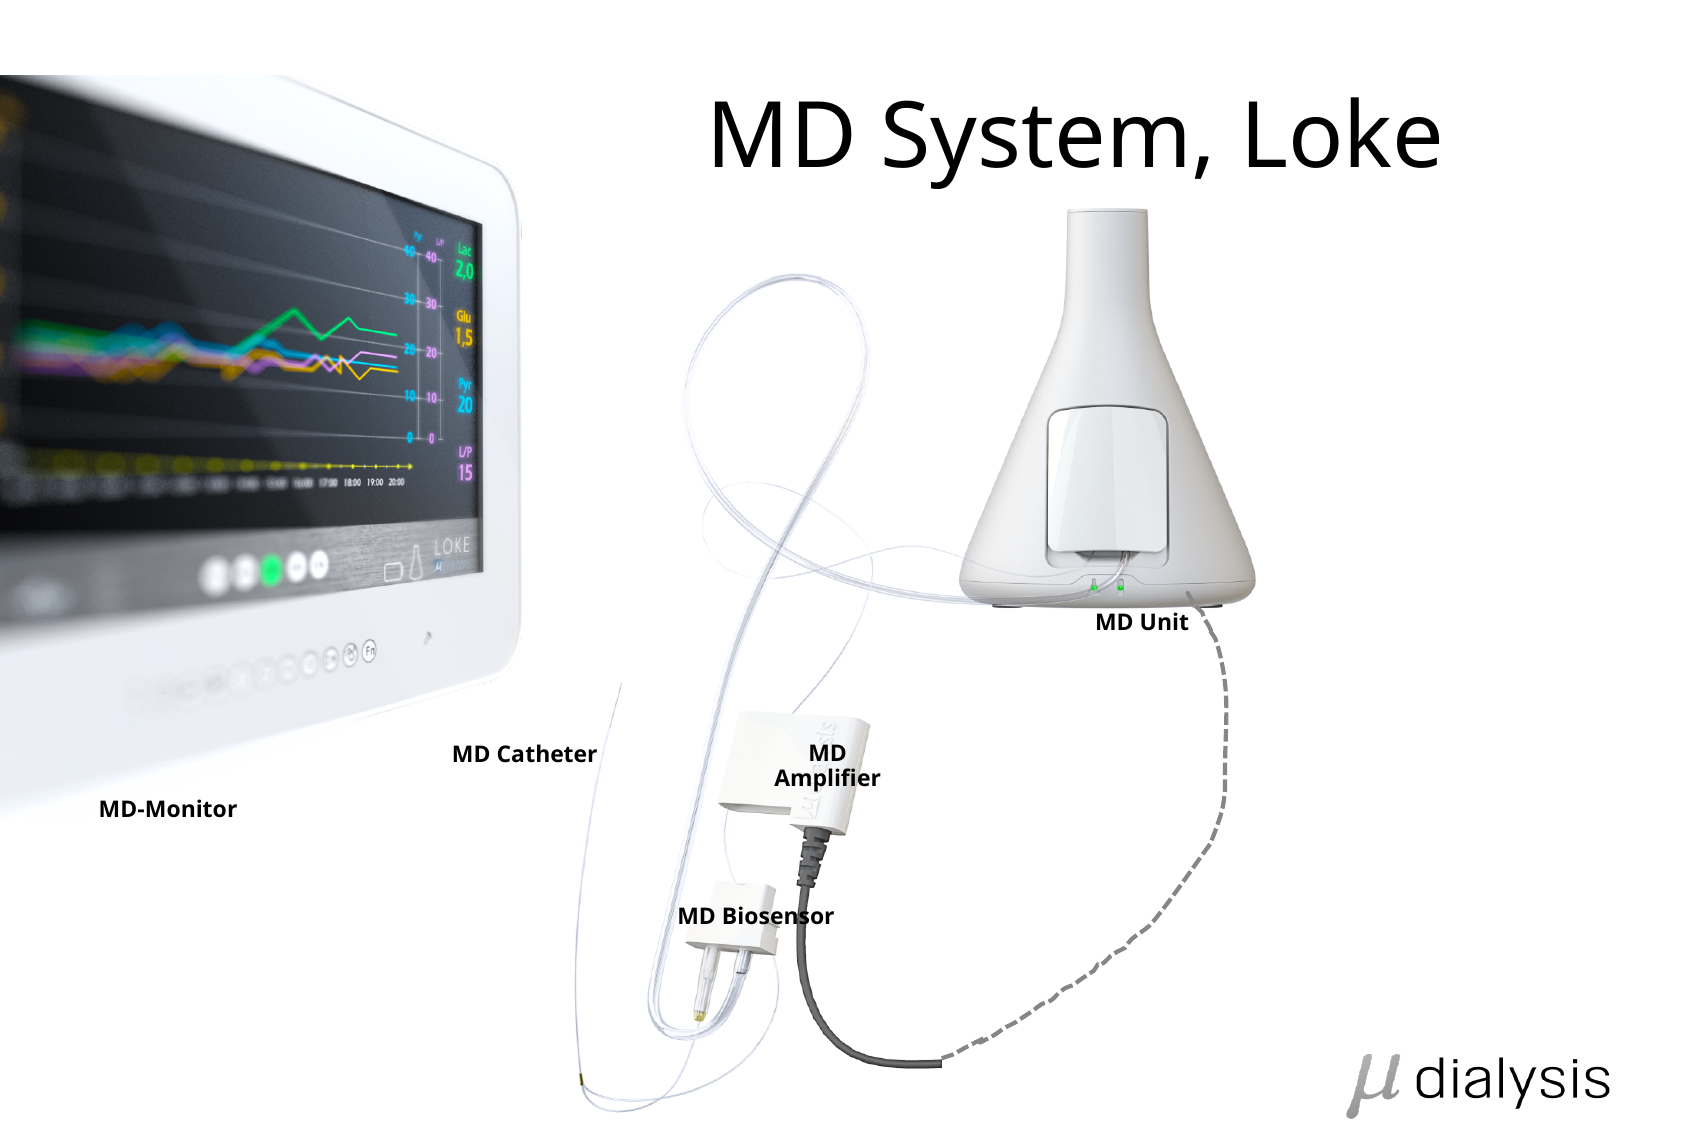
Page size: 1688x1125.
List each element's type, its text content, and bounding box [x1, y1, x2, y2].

picture [1336, 1043, 1621, 1123]
title MD System, Loke [591, 42, 1561, 220]
picture [0, 74, 524, 822]
text_box MD Catheter [527, 735, 540, 775]
picture [545, 191, 1276, 1122]
